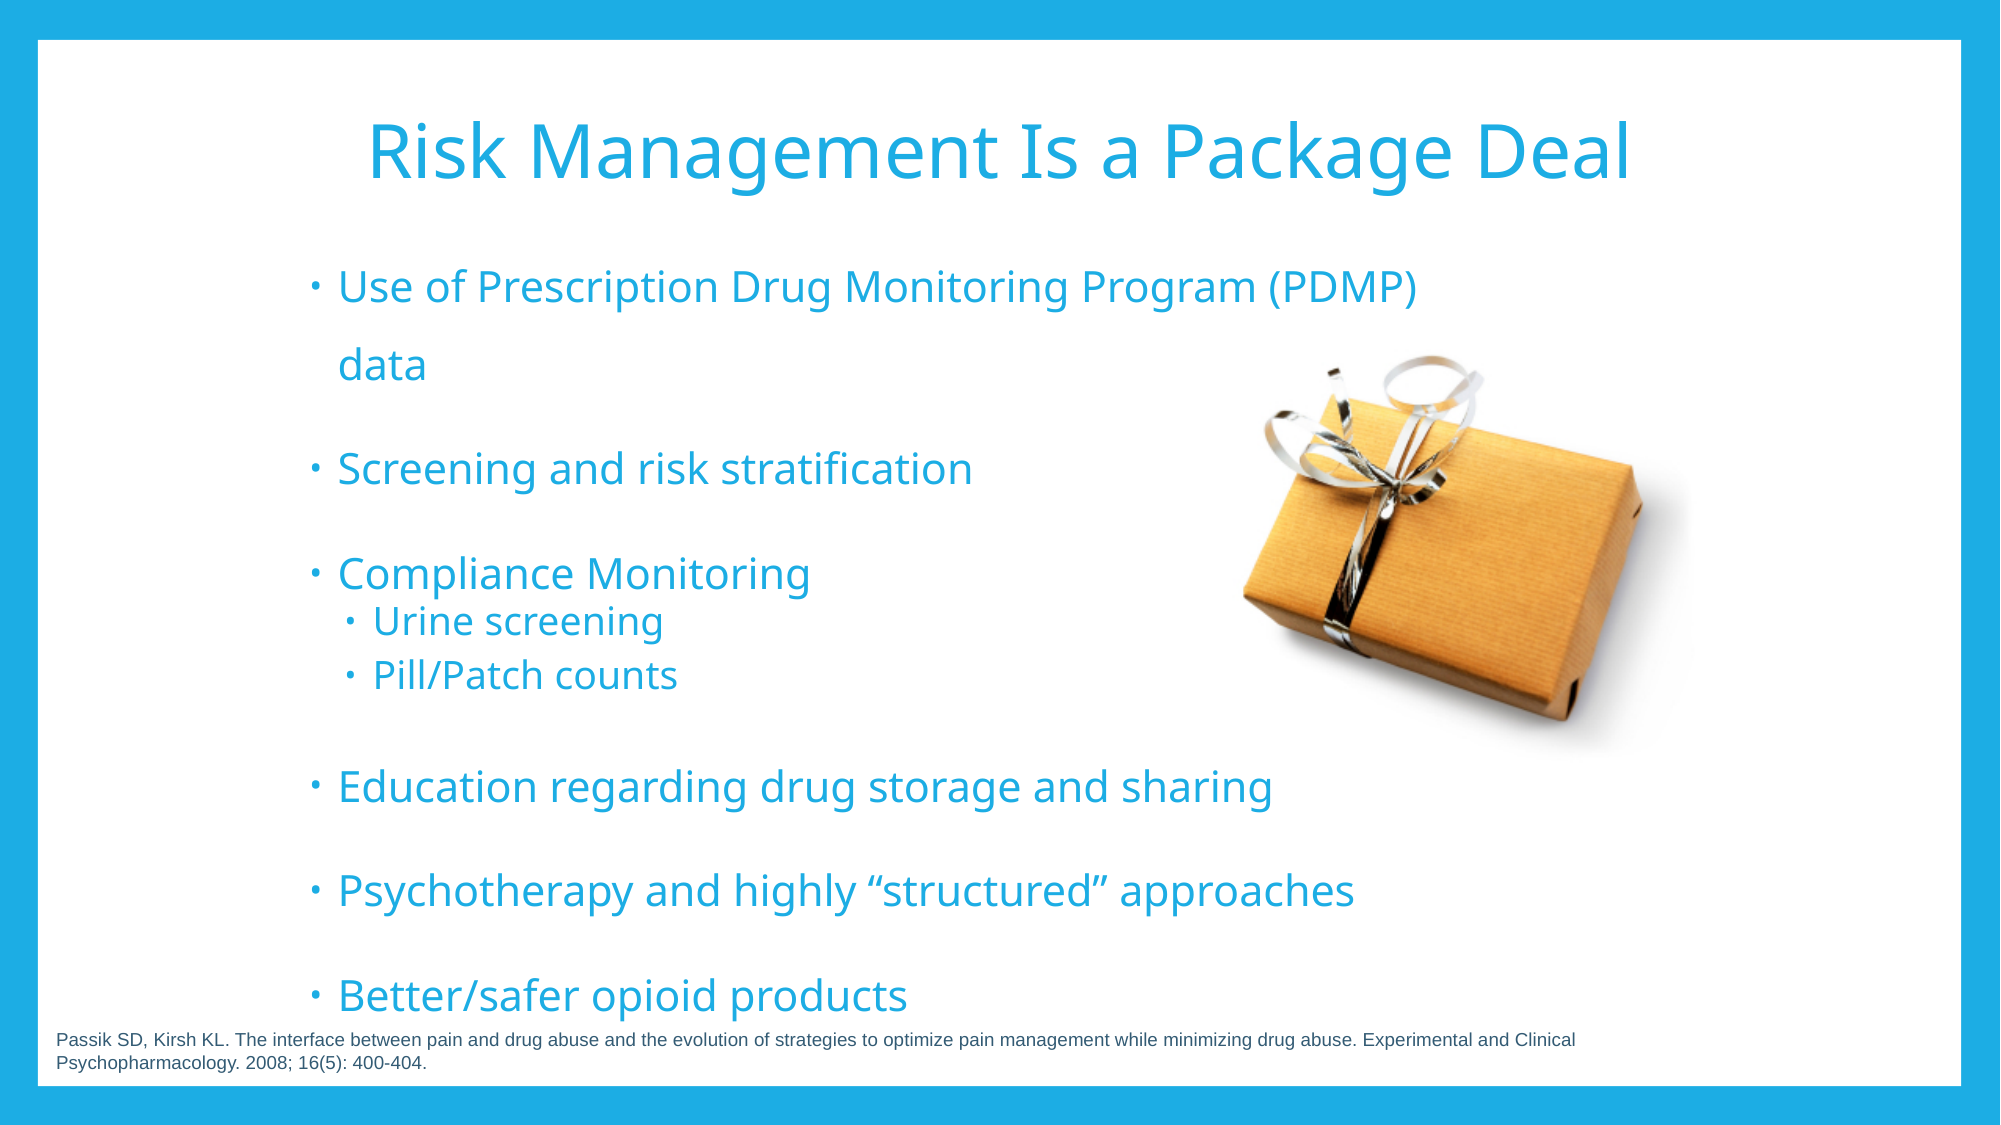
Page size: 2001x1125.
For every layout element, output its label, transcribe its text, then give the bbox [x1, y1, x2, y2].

picture [1032, 325, 1698, 767]
list Use of Prescription Drug Monitoring Program (PDMP) data Screening and risk stratification Compliance Monitoring Urine screening Pill/Patch counts Education regarding drug storage and sharing Psychotherapy and highly “structured” approaches Better/safer opioid products [287, 226, 1486, 1035]
title Risk Management Is a Package Deal [189, 43, 1810, 266]
